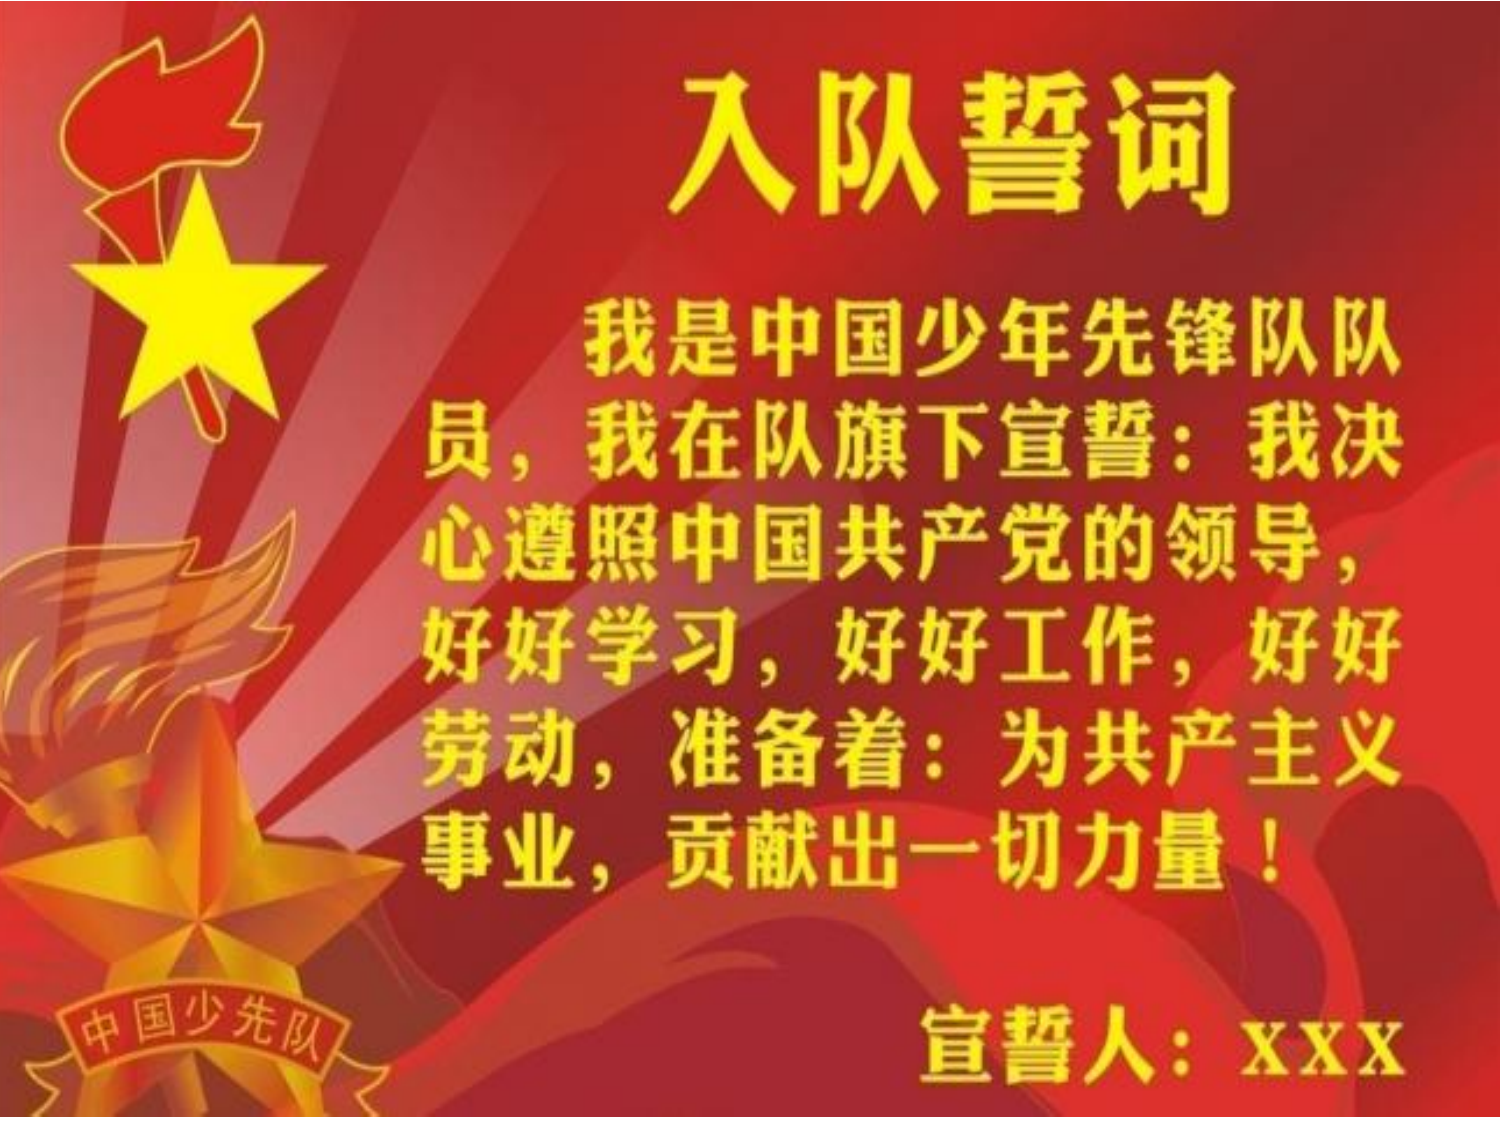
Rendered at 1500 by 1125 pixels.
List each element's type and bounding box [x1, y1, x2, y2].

list [0, 1, 1500, 1117]
